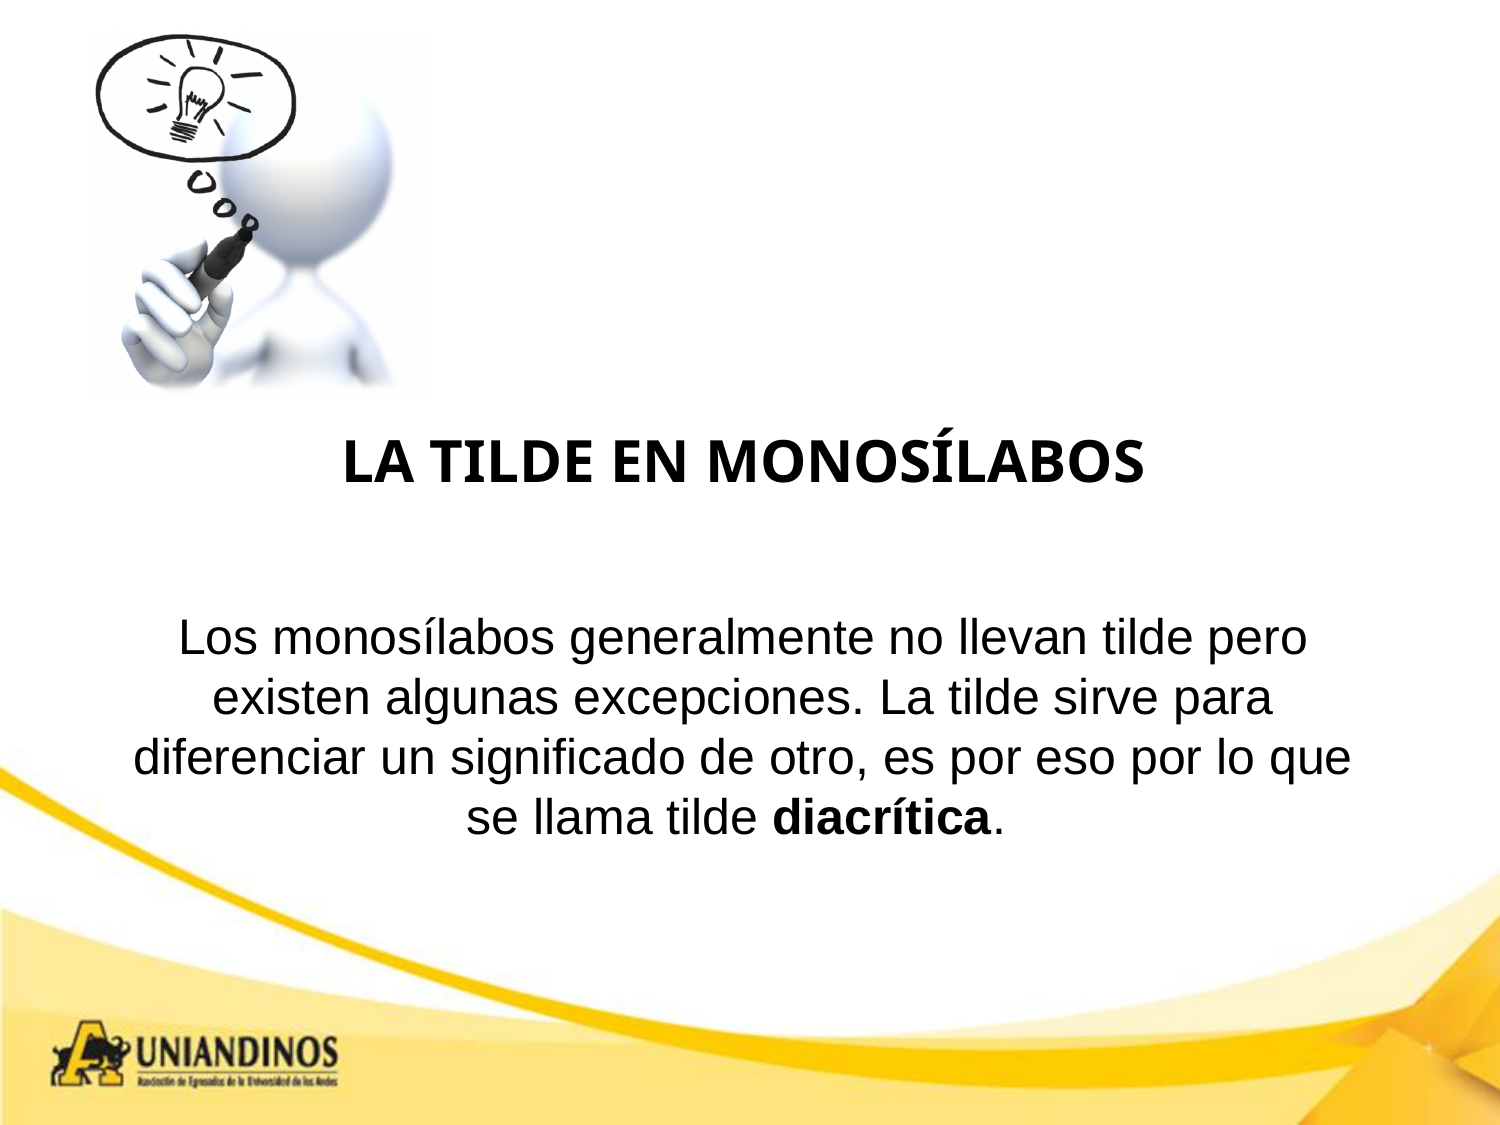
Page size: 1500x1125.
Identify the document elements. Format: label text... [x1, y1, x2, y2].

picture [0, 0, 1500, 1125]
text_box LA TILDE EN MONOSÍLABOS Los monosílabos generalmente no llevan tilde pero existen algunas excepciones. La tilde sirve para diferenciar un significado de otro, es por eso por lo que se llama tilde diacrítica. [87, 87, 1400, 907]
